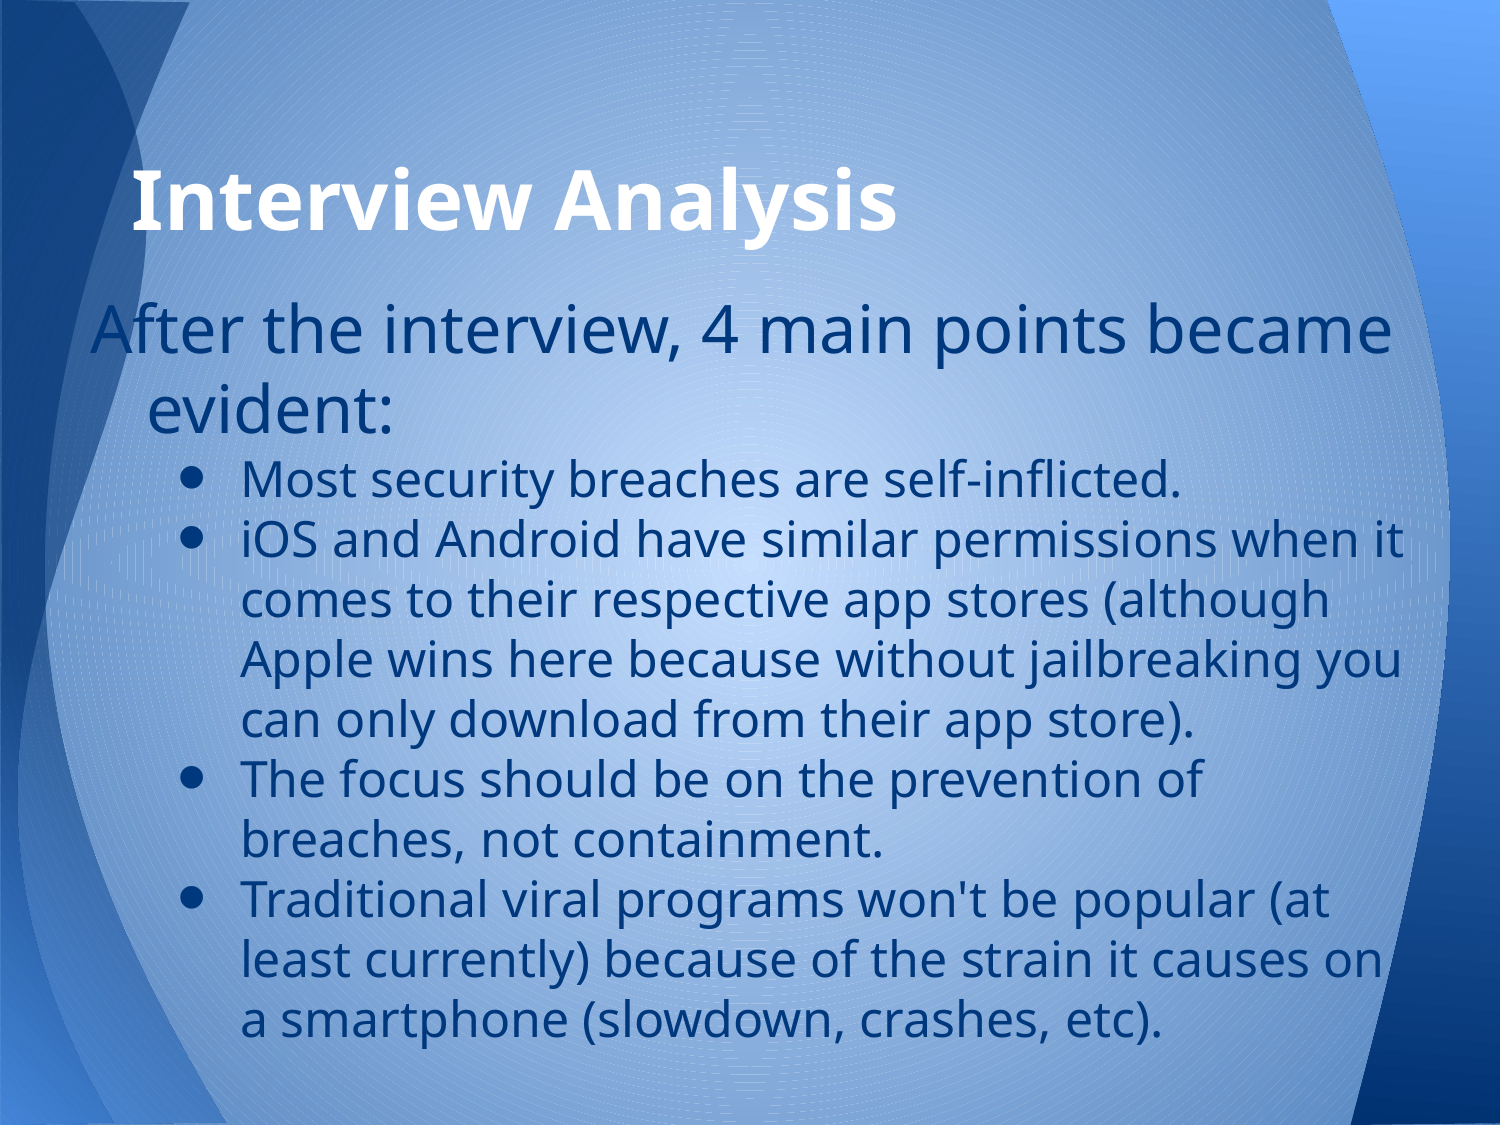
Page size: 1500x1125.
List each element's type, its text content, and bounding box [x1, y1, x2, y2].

title Interview Analysis [75, 45, 1425, 263]
list After the interview, 4 main points became evident: Most security breaches are self-inflicted. iOS and Android have similar permissions when it comes to their respective app stores (although Apple wins here because without jailbreaking you can only download from their app store). The focus should be on the prevention of breaches, not containment. Traditional viral programs won't be popular (at least currently) because of the strain it causes on a smartphone (slowdown, crashes, etc). [75, 272, 1425, 1067]
